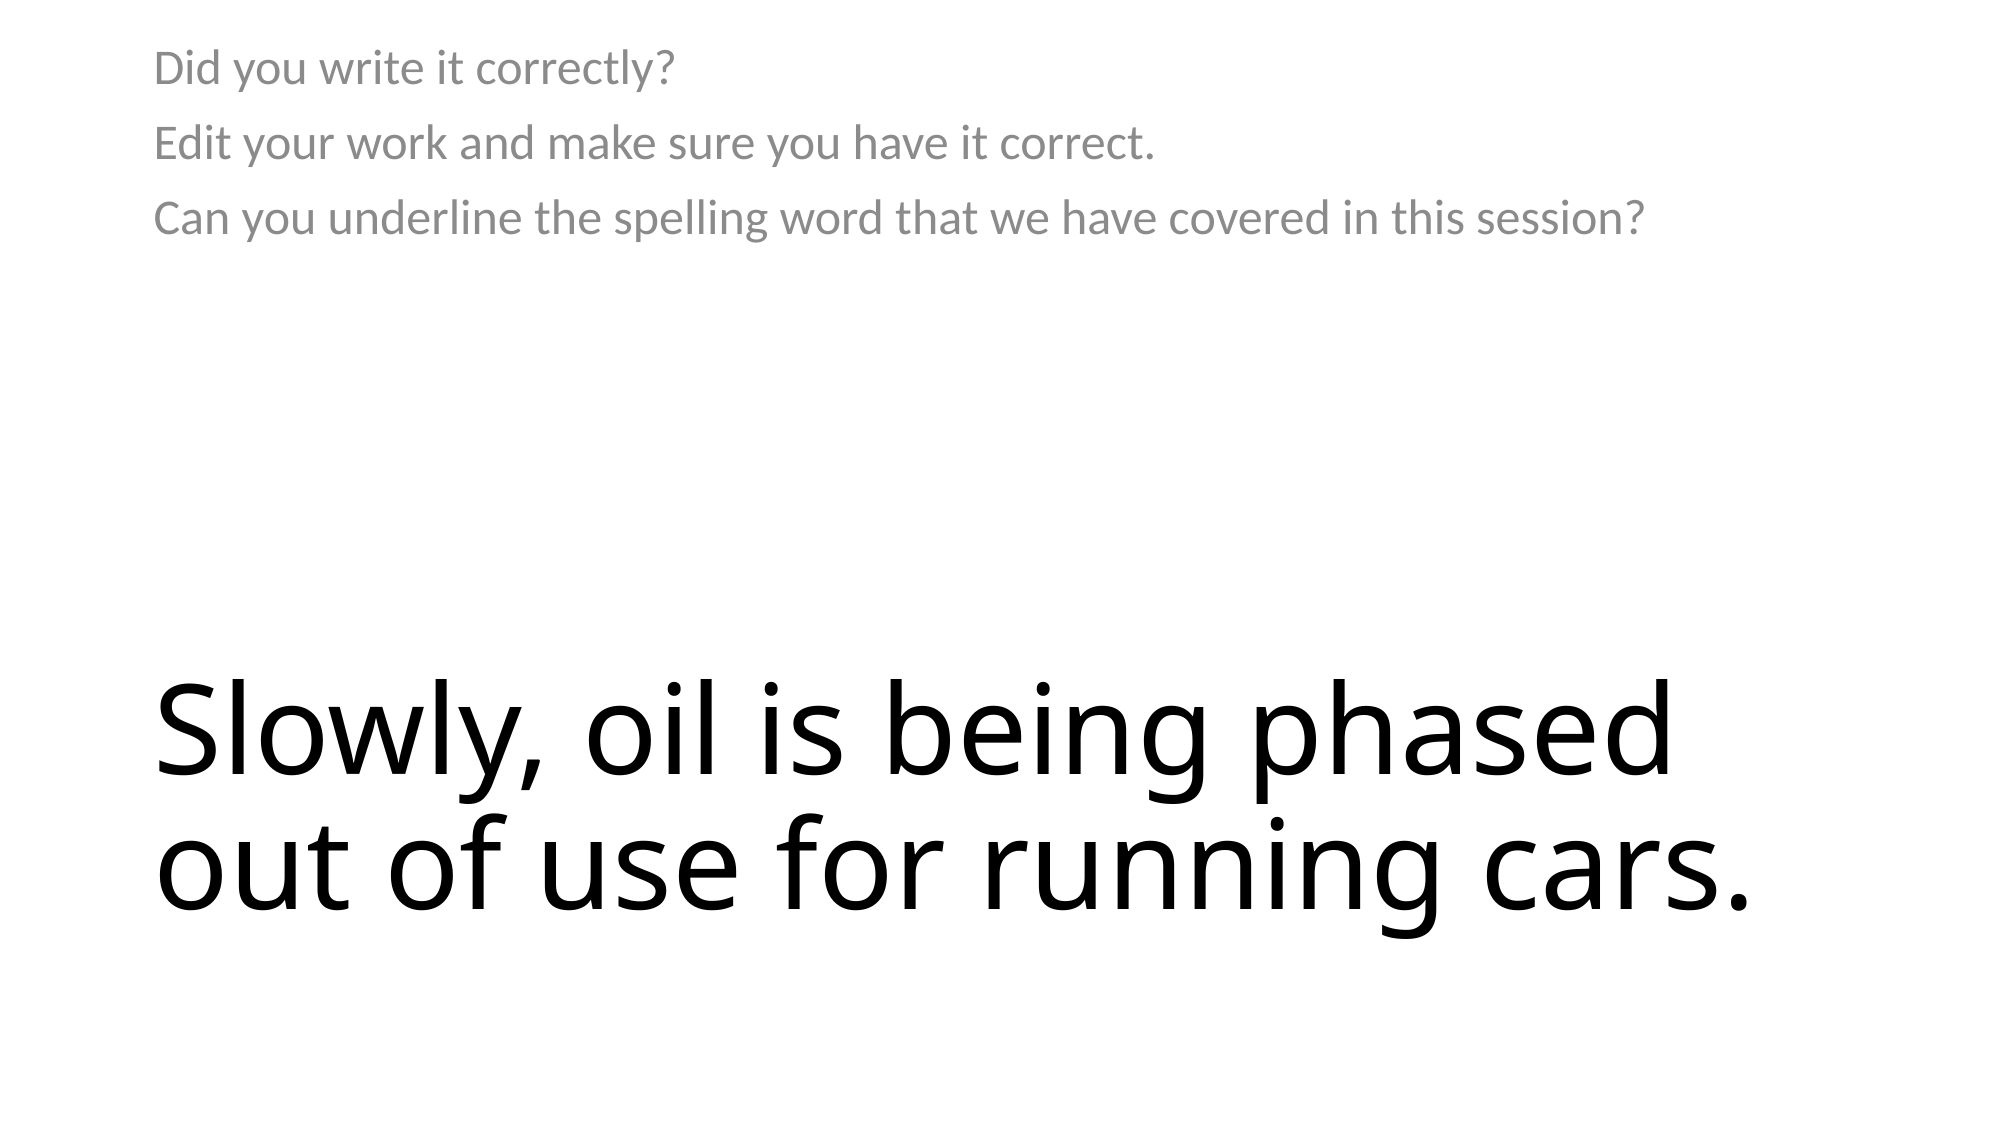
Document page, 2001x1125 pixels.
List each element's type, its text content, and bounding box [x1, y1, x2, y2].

list Did you write it correctly? Edit your work and make sure you have it correct. Can you underline the spelling word that we have covered in this session? [138, 34, 1864, 281]
title Slowly, oil is being phased out of use for running cars. [138, 475, 1864, 944]
